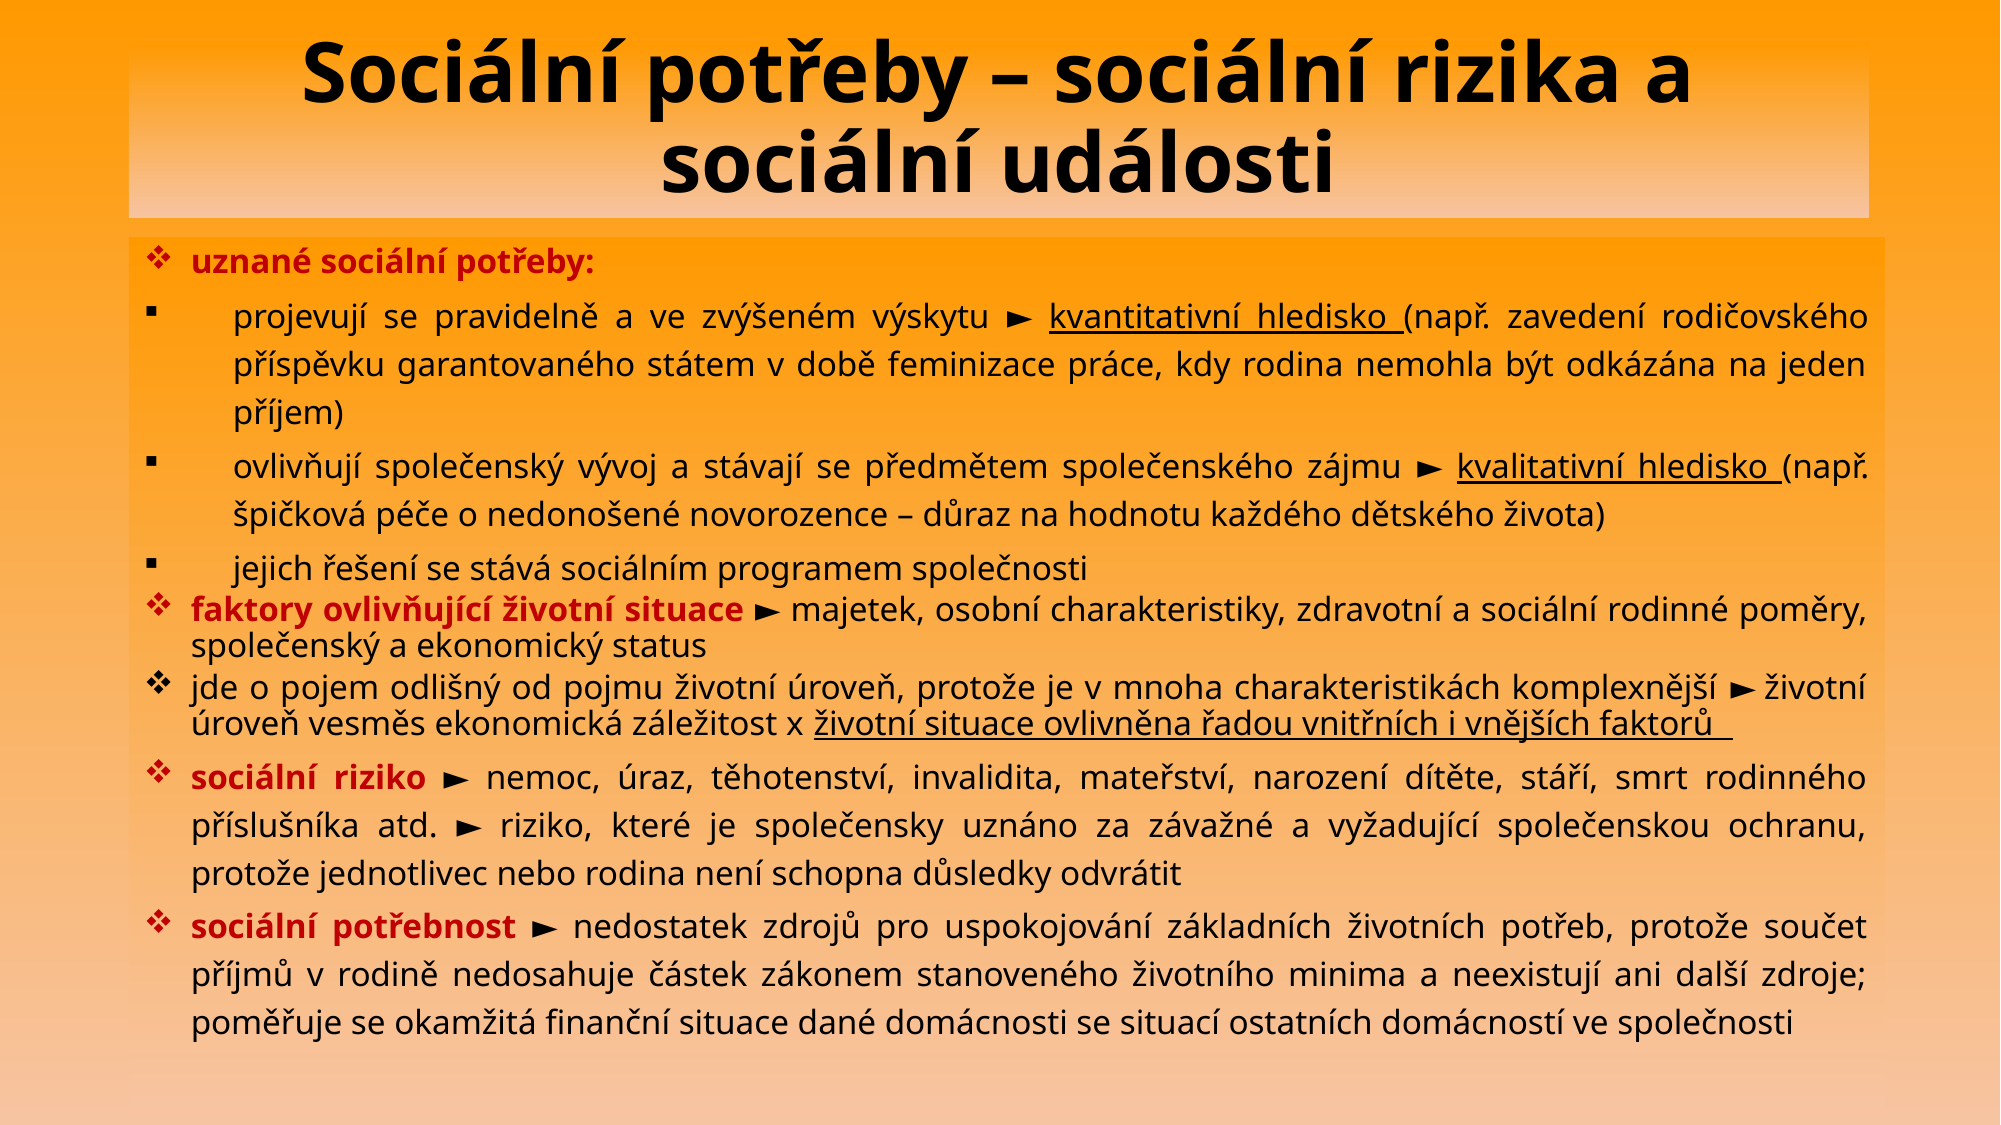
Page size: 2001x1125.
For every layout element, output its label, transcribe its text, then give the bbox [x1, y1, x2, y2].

subtitle uznané sociální potřeby: projevují se pravidelně a ve zvýšeném výskytu ► kvantitativní hledisko (např. zavedení rodičovského příspěvku garantovaného státem v době feminizace práce, kdy rodina nemohla být odkázána na jeden příjem) ovlivňují společenský vývoj a stávají se předmětem společenského zájmu ► kvalitativní hledisko (např. špičková péče o nedonošené novorozence – důraz na hodnotu každého dětského života) jejich řešení se stává sociálním programem společnosti faktory ovlivňující životní situace ► majetek, osobní charakteristiky, zdravotní a sociální rodinné poměry, společenský a ekonomický status jde o pojem odlišný od pojmu životní úroveň, protože je v mnoha charakteristikách komplexnější ► životní úroveň vesměs ekonomická záležitost x životní situace ovlivněna řadou vnitřních i vnějších faktorů sociální riziko ► nemoc, úraz, těhotenství, invalidita, mateřství, narození dítěte, stáří, smrt rodinného příslušníka atd. ► riziko, které je společensky uznáno za závažné a vyžadující společenskou ochranu, protože jednotlivec nebo rodina není schopna důsledky odvrátit sociální potřebnost ► nedostatek zdrojů pro uspokojování základních životních potřeb, protože součet příjmů v rodině nedosahuje částek zákonem stanoveného životního minima a neexistují ani další zdroje; poměřuje se okamžitá finanční situace dané domácnosti se situací ostatních domácností ve společnosti [128, 237, 1885, 1109]
title Sociální potřeby – sociální rizika a sociální události [128, 42, 1869, 218]
